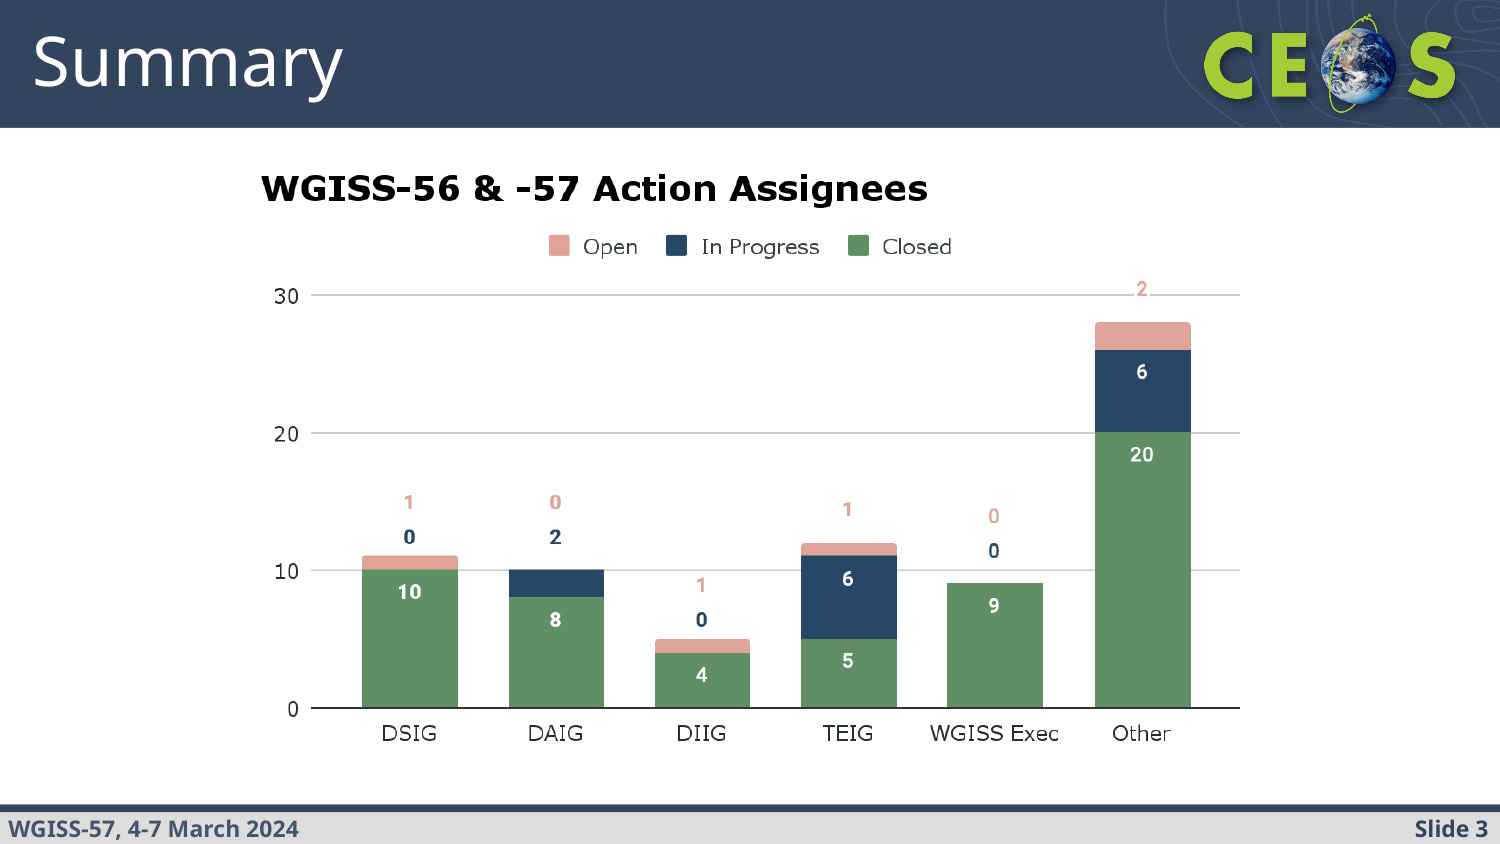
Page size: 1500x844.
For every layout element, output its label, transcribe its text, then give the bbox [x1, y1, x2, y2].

title Summary [21, 21, 1177, 118]
picture [1204, 13, 1455, 113]
picture [228, 132, 1272, 778]
